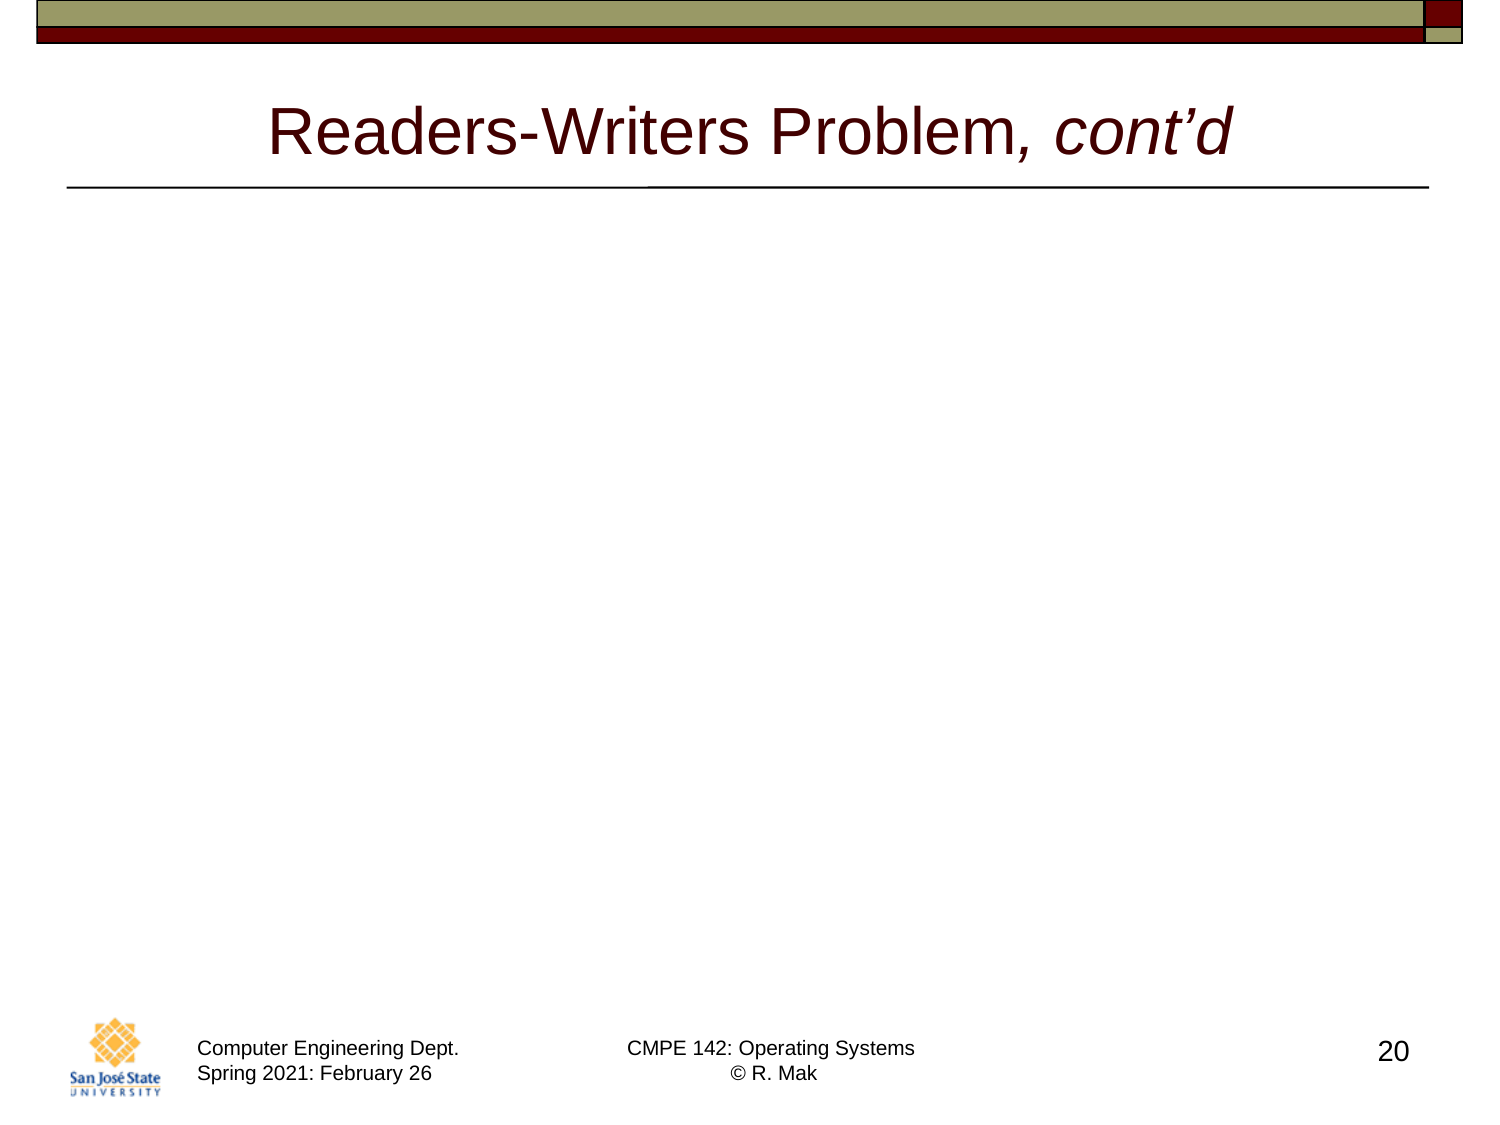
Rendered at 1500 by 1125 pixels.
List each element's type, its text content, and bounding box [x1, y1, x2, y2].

picture [60, 1012, 166, 1112]
slide_number 20 [1305, 1025, 1425, 1100]
title Readers-Writers Problem, cont’d [75, 67, 1425, 175]
